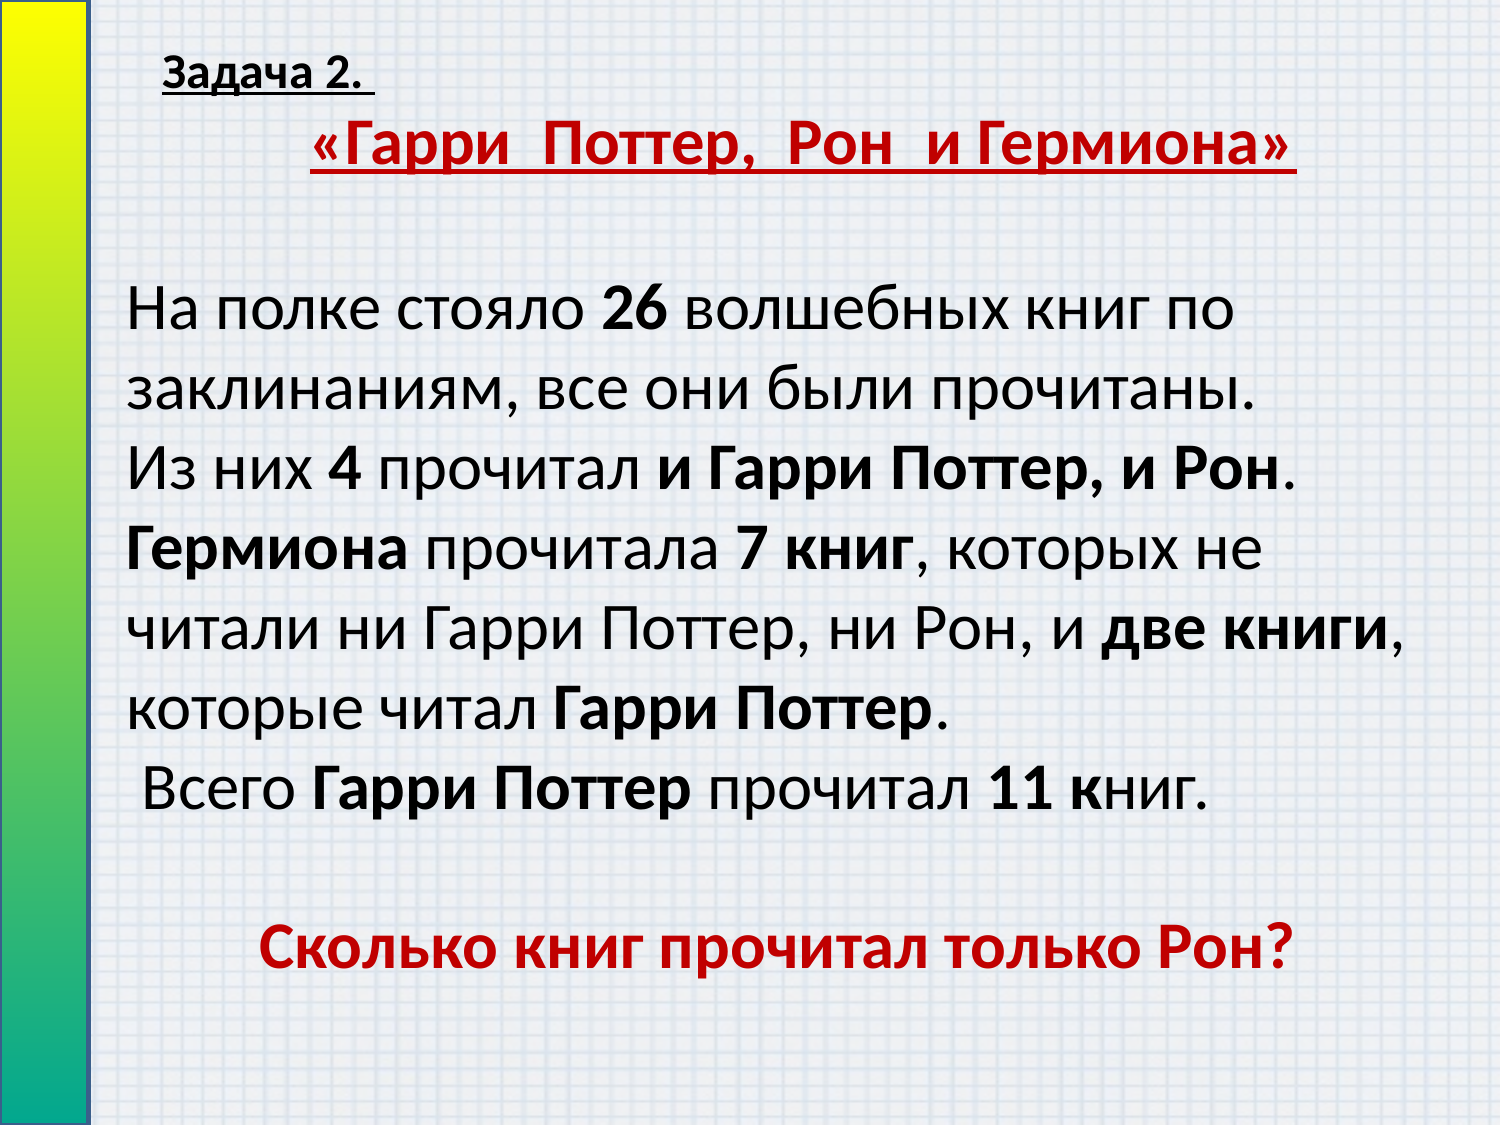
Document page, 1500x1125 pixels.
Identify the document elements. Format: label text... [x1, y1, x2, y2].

text_box Задача 2. «Гарри Поттер, Рон и Гермиона» [147, 30, 1459, 186]
text_box На полке стояло 26 волшебных книг по заклинаниям, все они были прочитаны. Из них 4 прочитал и Гарри Поттер, и Рон. Гермиона прочитала 7 книг, которых не читали ни Гарри Поттер, ни Рон, и две книги, которые читал Гарри Поттер. Всего Гарри Поттер прочитал 11 книг. Сколько книг прочитал только Рон? [112, 255, 1459, 990]
text_box [0, 0, 91, 1125]
